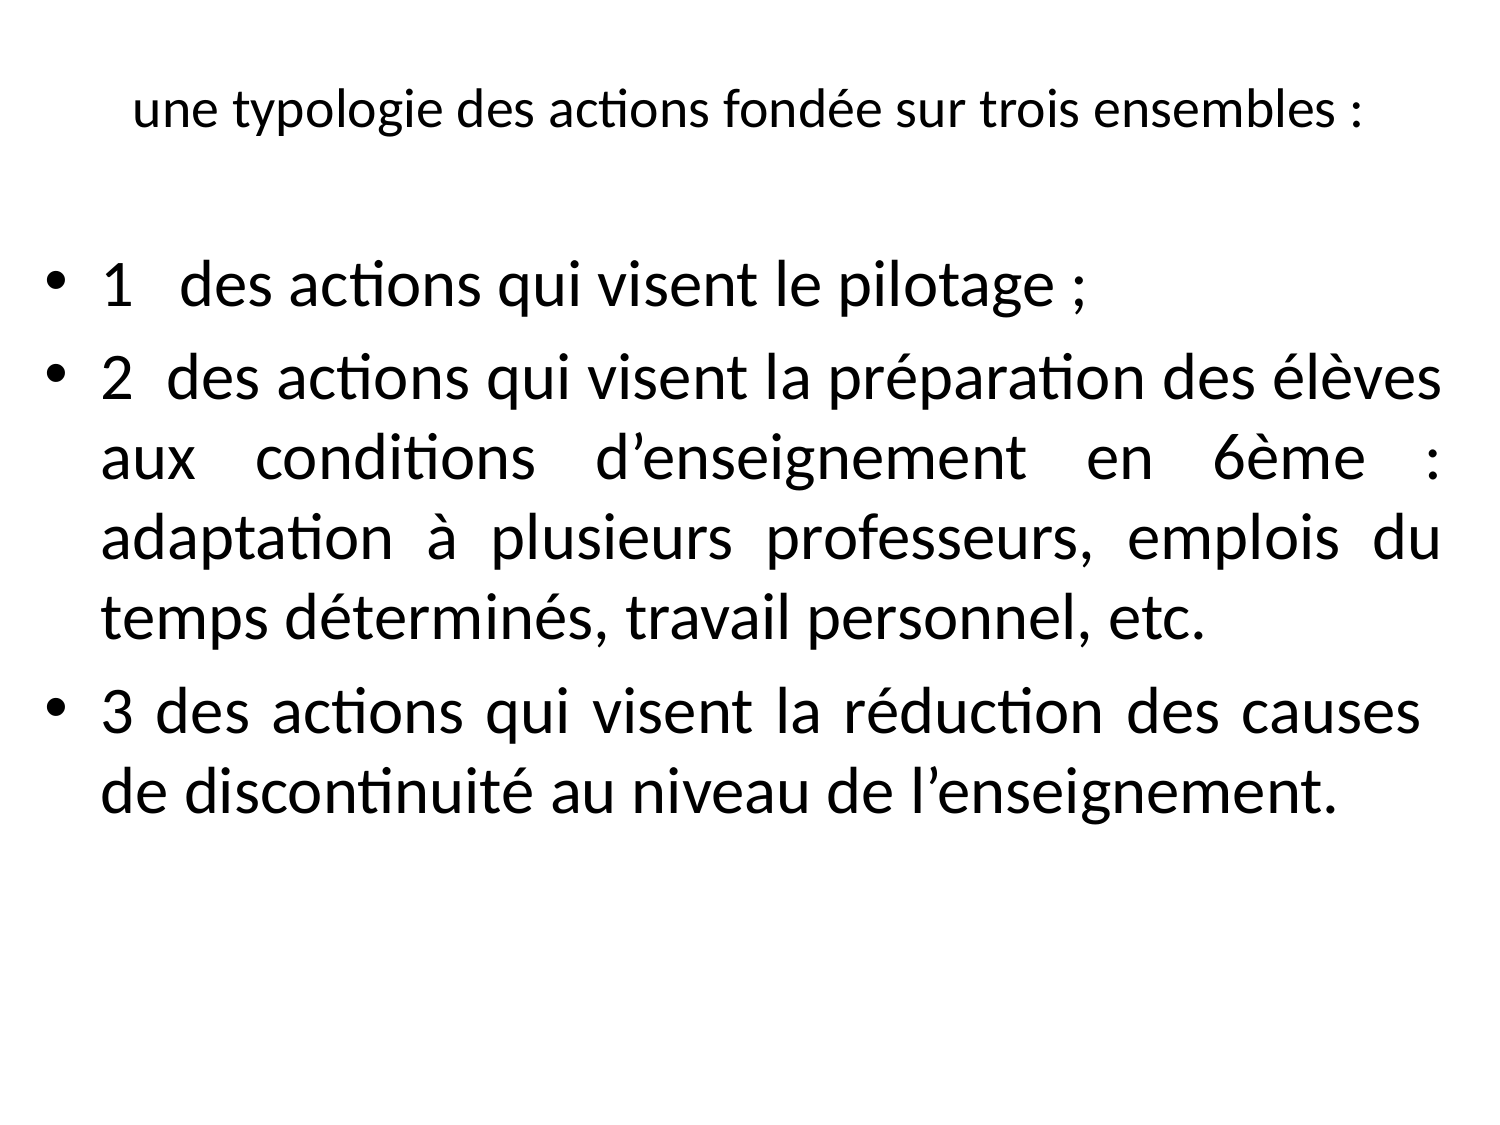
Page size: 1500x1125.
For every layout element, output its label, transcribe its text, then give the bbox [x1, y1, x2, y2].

list 1 des actions qui visent le pilotage ; 2 des actions qui visent la préparation des élèves aux conditions d’enseignement en 6ème : adaptation à plusieurs professeurs, emplois du temps déterminés, travail personnel, etc. 3 des actions qui visent la réduction des causes de discontinuité au niveau de l’enseignement. [29, 231, 1459, 1106]
title une typologie des actions fondée sur trois ensembles : [75, 45, 1425, 231]
